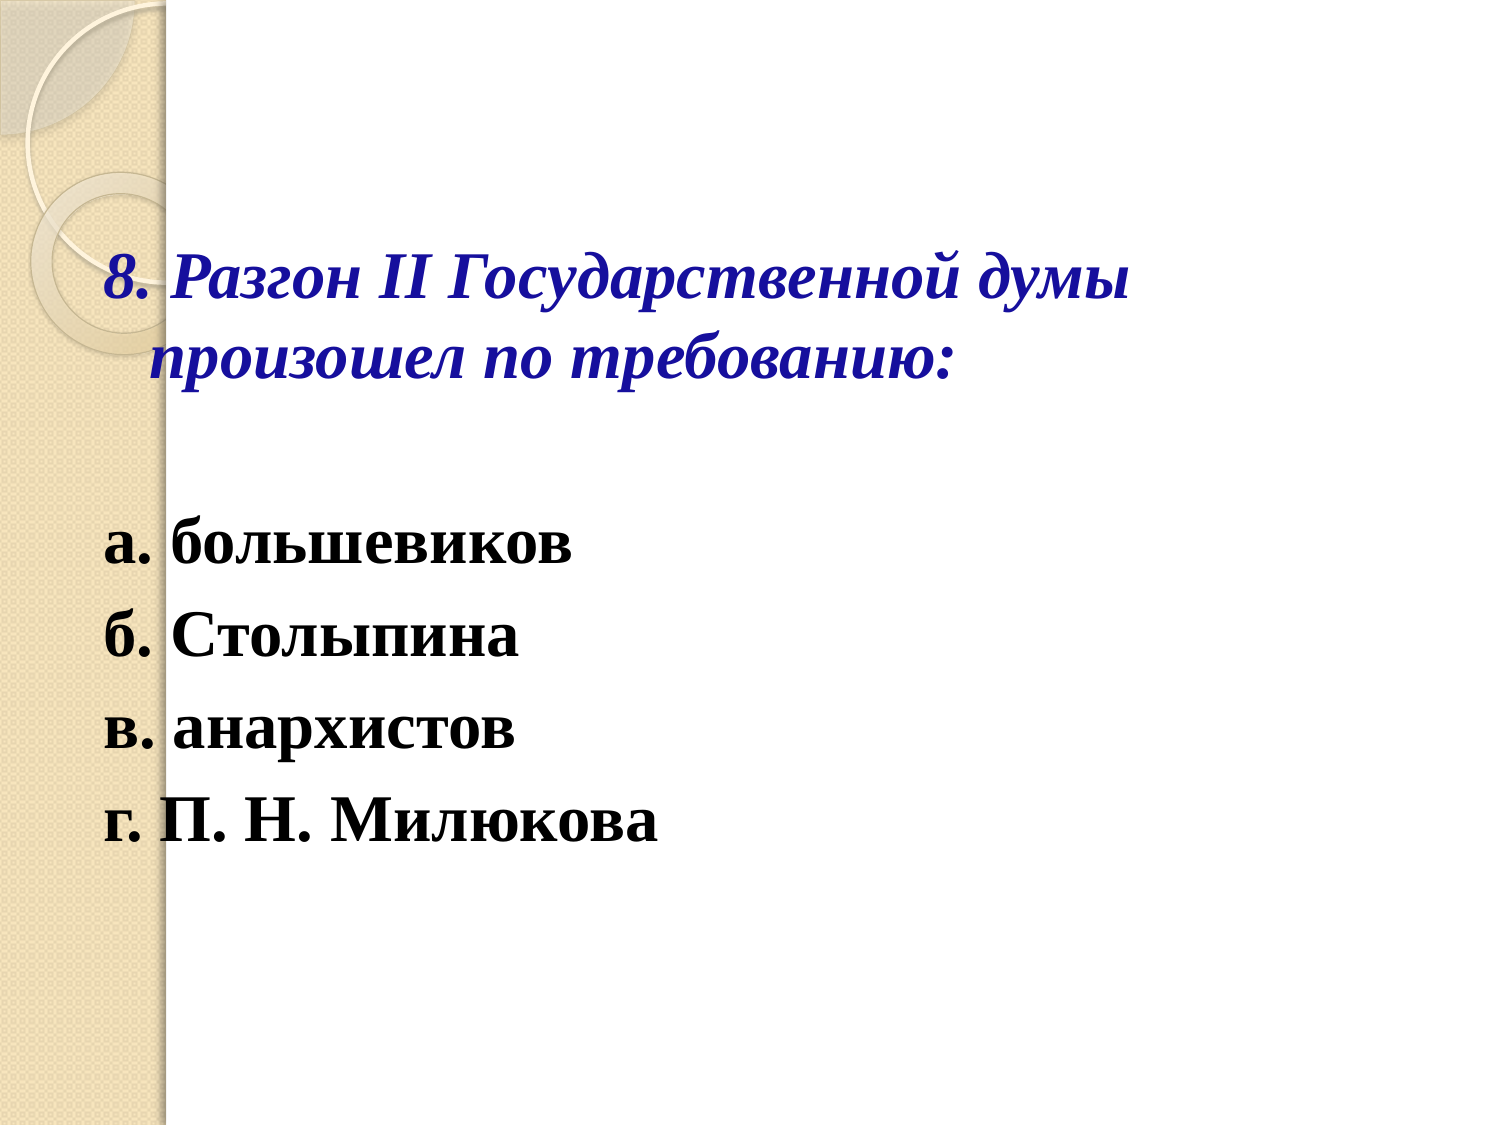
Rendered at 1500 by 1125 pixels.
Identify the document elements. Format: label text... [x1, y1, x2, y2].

list 8. Разгон II Государственной думы произошел по требованию: а. большевиков б. Столыпина в. анархистов г. П. Н. Милюкова [75, 224, 1425, 1079]
